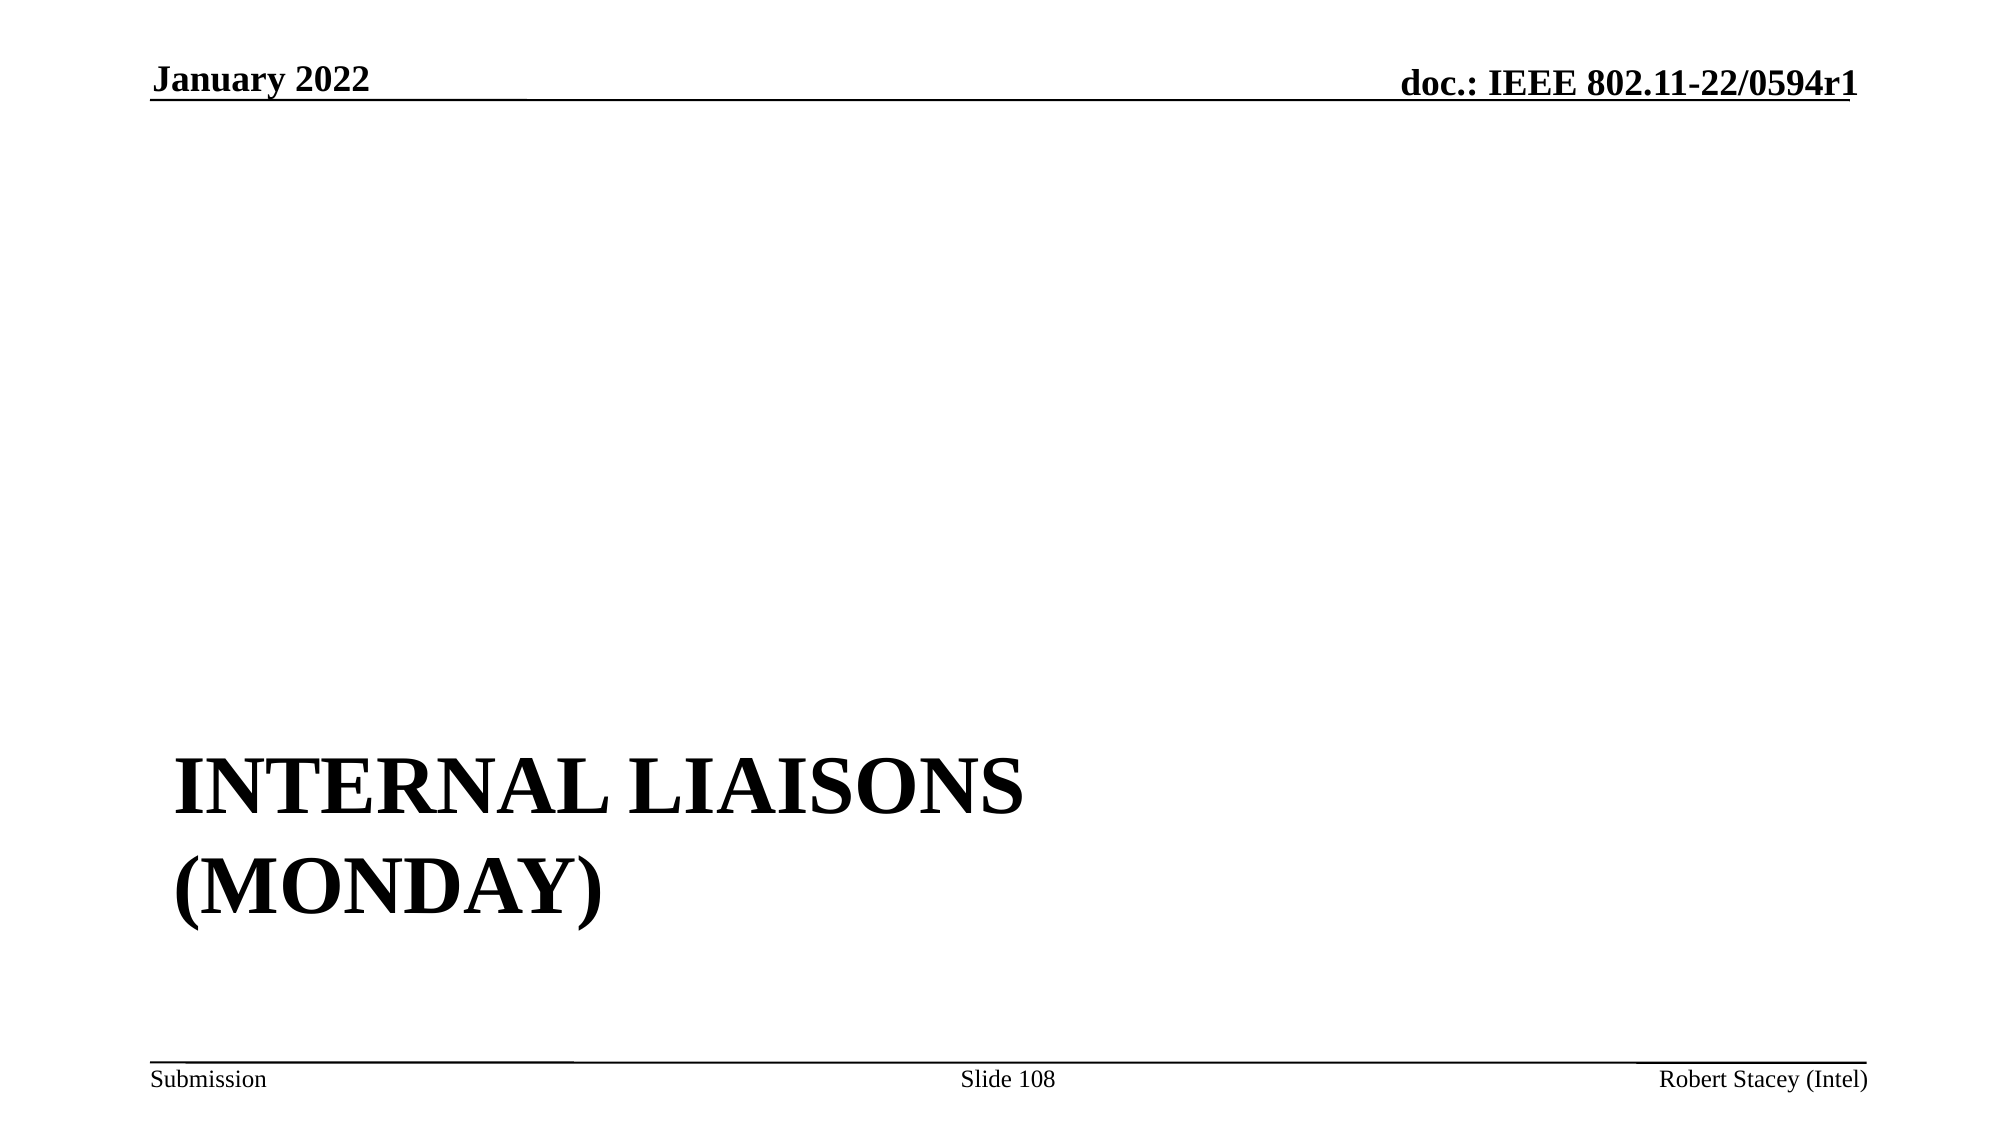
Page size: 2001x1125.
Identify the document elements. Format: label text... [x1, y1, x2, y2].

slide_number Slide 108 [950, 1061, 1067, 1123]
title Internal Liaisons (Monday) [157, 722, 1859, 947]
footer Robert Stacey (Intel) [1171, 1061, 1869, 1093]
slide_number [152, 54, 563, 100]
